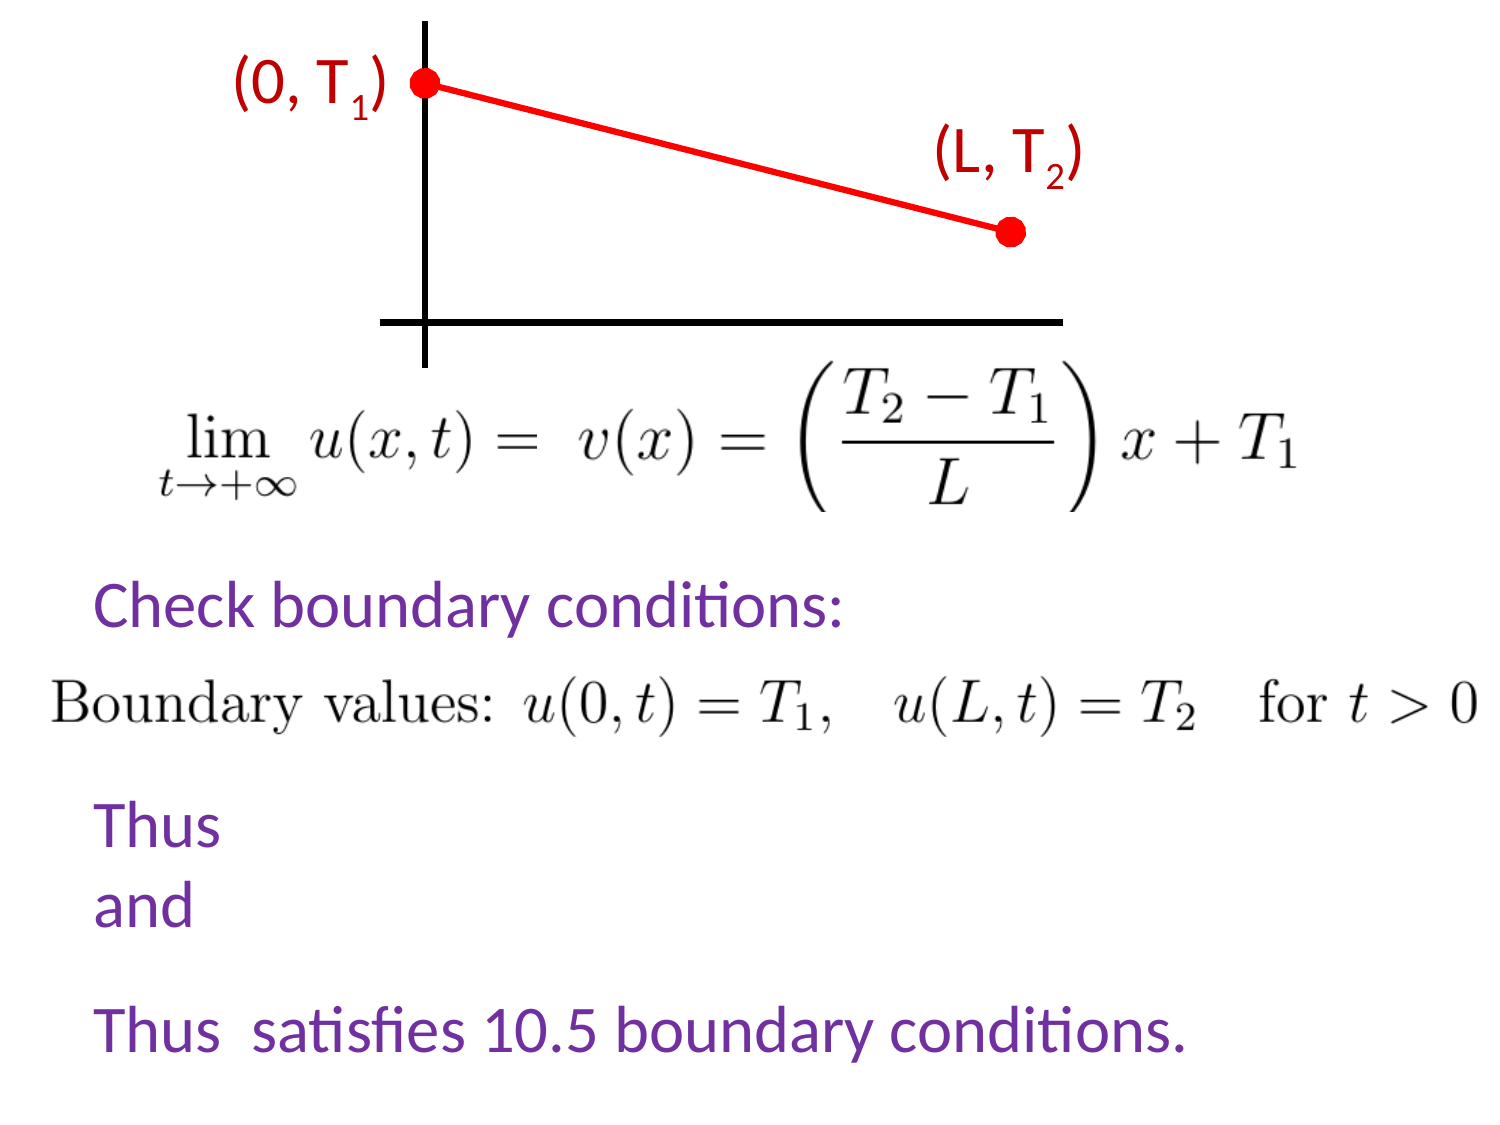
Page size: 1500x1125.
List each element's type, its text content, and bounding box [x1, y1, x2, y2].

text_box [424, 83, 1011, 233]
picture [132, 337, 1322, 520]
text_box (L, T2) [1011, 98, 1113, 205]
picture [0, 664, 1500, 748]
text_box (0, T1) [216, 29, 412, 136]
